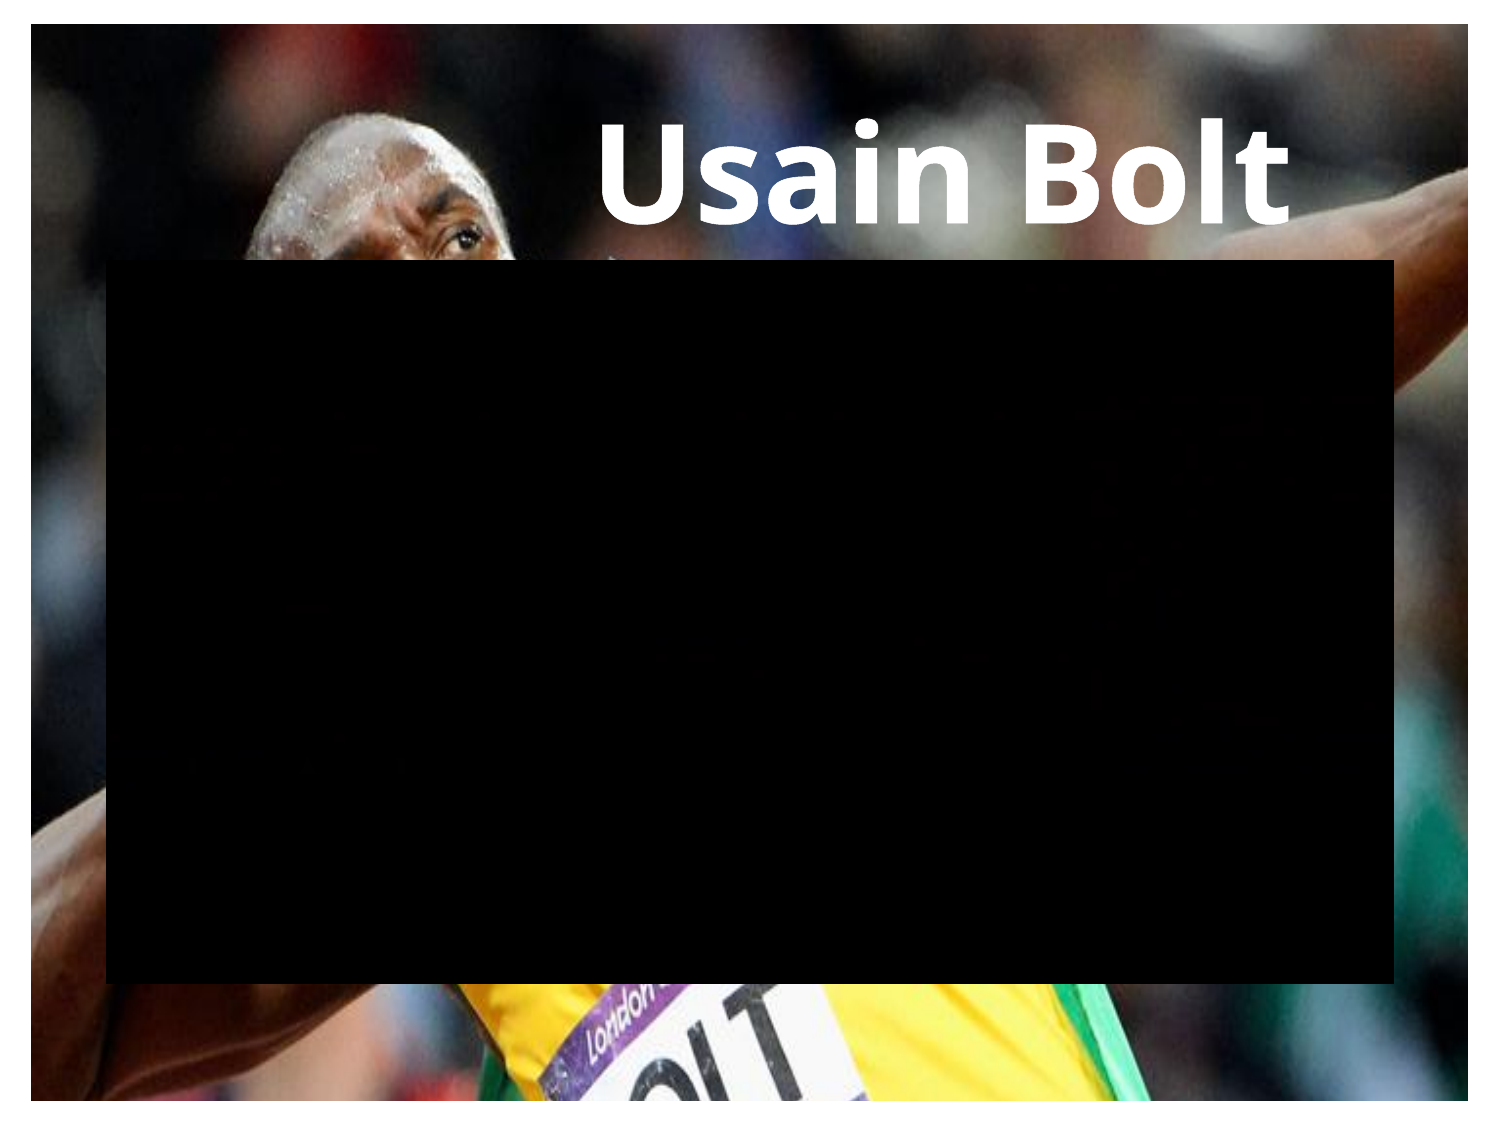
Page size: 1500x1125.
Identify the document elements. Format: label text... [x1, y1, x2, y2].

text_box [105, 259, 1395, 985]
text_box Usain Bolt [572, 78, 1312, 258]
text_box [13, 5, 1487, 1119]
picture [0, 0, 1500, 1125]
